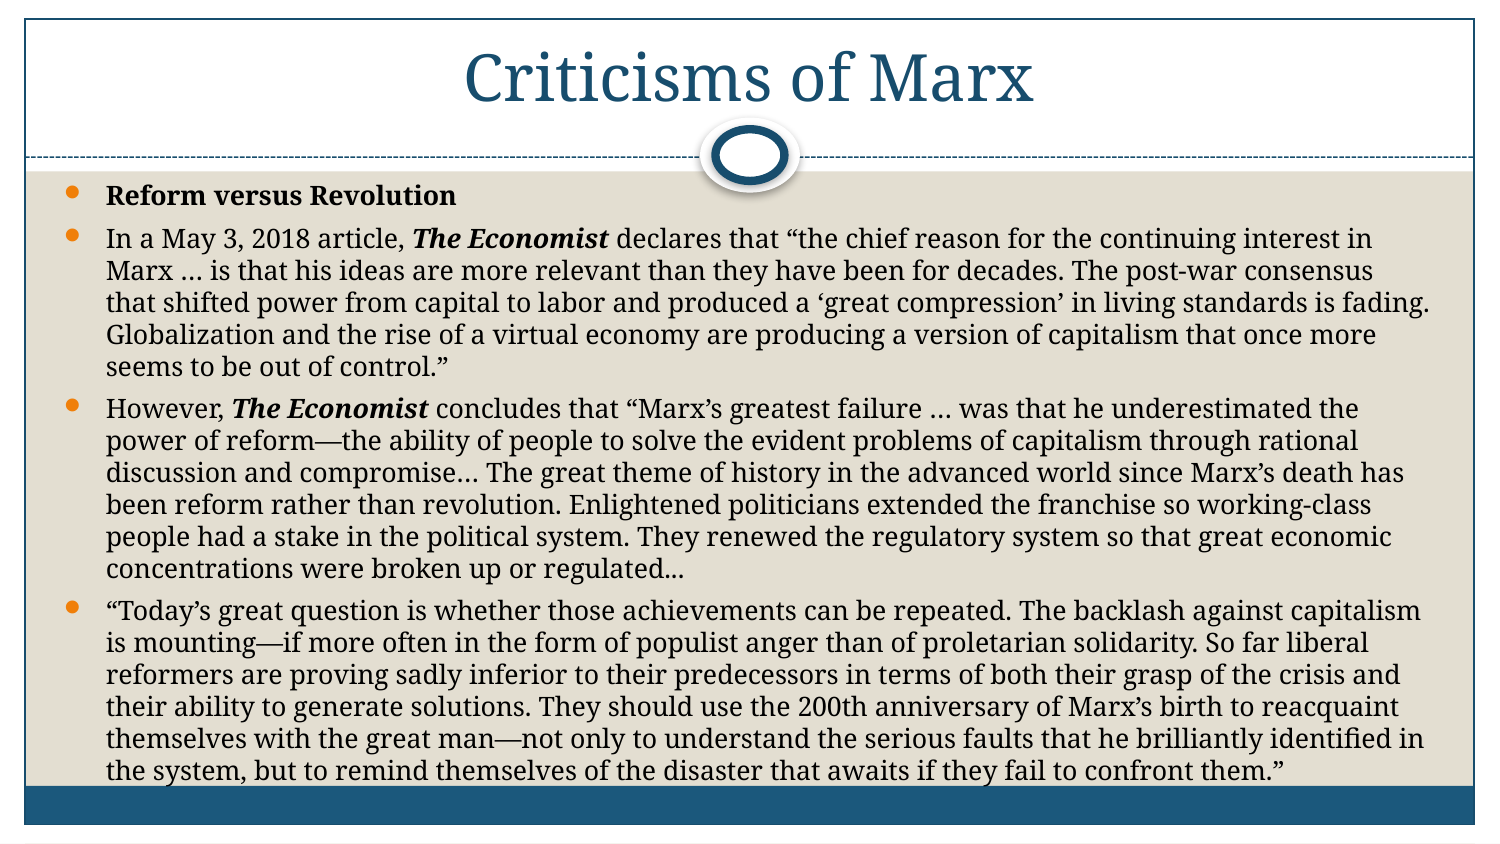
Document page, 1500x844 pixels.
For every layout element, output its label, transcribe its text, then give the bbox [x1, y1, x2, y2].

title Criticisms of Marx [49, 28, 1450, 122]
list Reform versus Revolution In a May 3, 2018 article, The Economist declares that “the chief reason for the continuing interest in Marx … is that his ideas are more relevant than they have been for decades. The post-war consensus that shifted power from capital to labor and produced a ‘great compression’ in living standards is fading. Globalization and the rise of a virtual economy are producing a version of capitalism that once more seems to be out of control.” However, The Economist concludes that “Marx’s greatest failure … was that he underestimated the power of reform—the ability of people to solve the evident problems of capitalism through rational discussion and compromise… The great theme of history in the advanced world since Marx’s death has been reform rather than revolution. Enlightened politicians extended the franchise so working-class people had a stake in the political system. They renewed the regulatory system so that great economic concentrations were broken up or regulated... “Today’s great question is whether those achievements can be repeated. The backlash against capitalism is mounting—if more often in the form of populist anger than of proletarian solidarity. So far liberal reformers are proving sadly inferior to their predecessors in terms of both their grasp of the crisis and their ability to generate solutions. They should use the 200th anniversary of Marx’s birth to reacquaint themselves with the great man—not only to understand the serious faults that he brilliantly identified in the system, but to remind themselves of the disaster that awaits if they fail to confront them.” [49, 171, 1445, 822]
